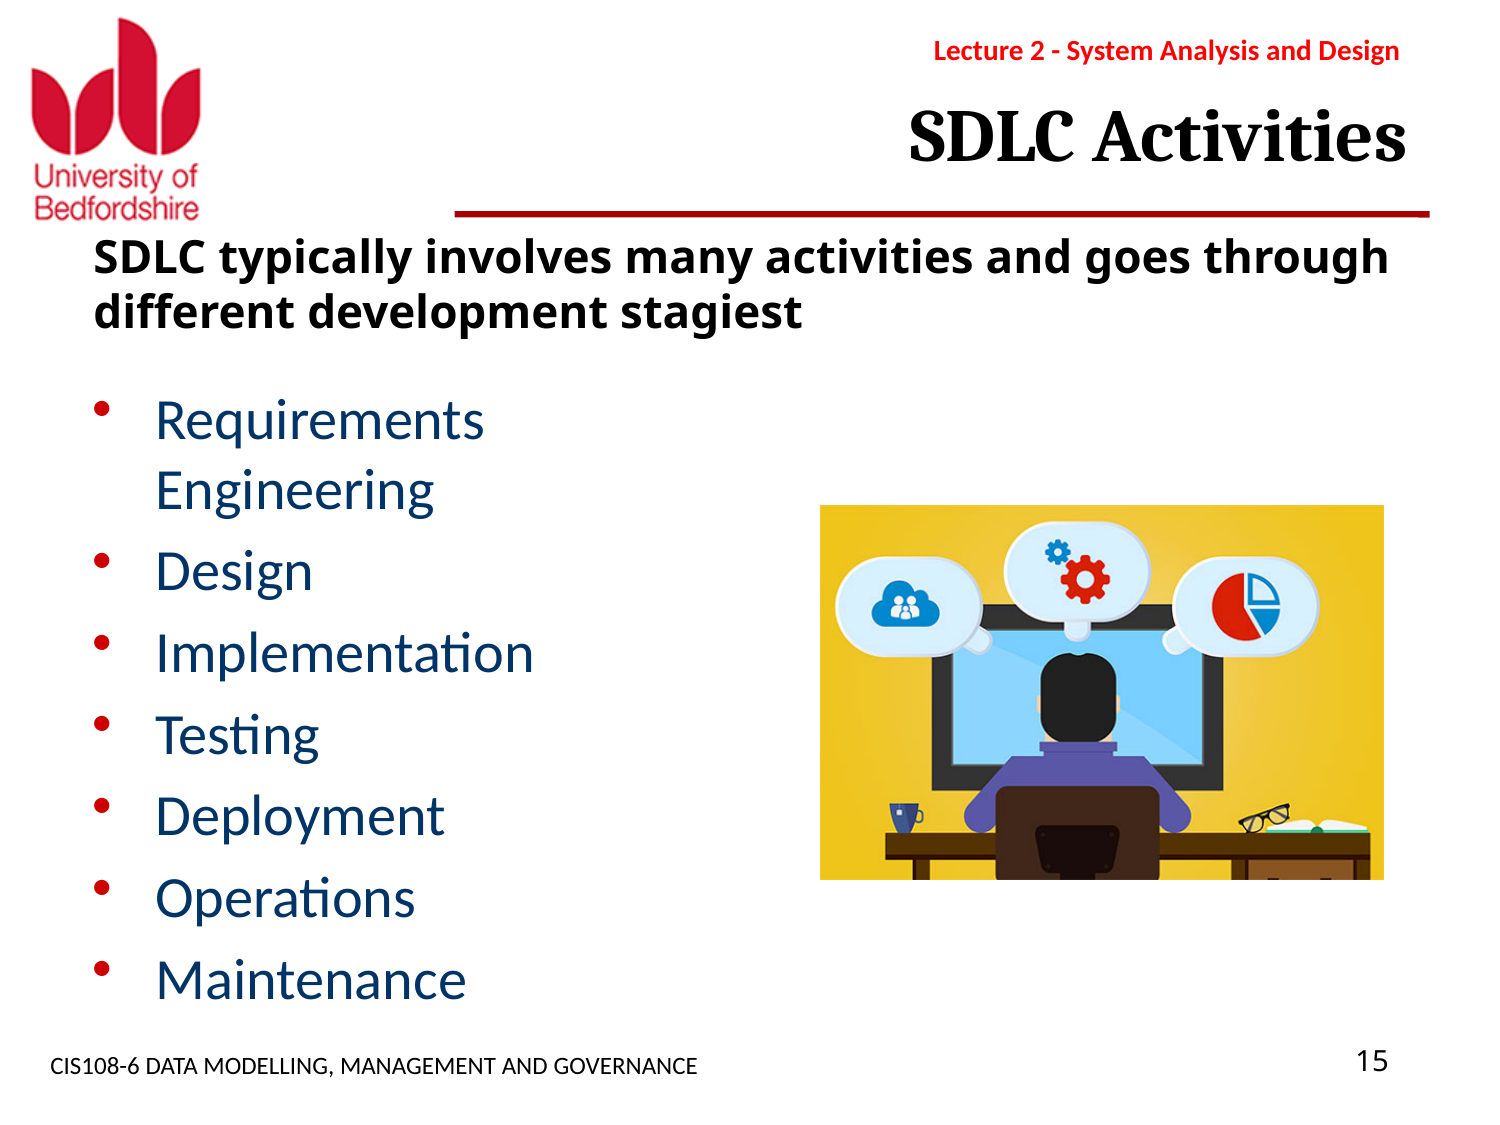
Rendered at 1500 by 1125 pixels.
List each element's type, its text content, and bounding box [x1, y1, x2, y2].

text_box SDLC typically involves many activities and goes through different development stagiest [78, 220, 1442, 345]
slide_number Lecture 2 - System Analysis and Design [856, 18, 1416, 79]
list Requirements Engineering Design Implementation Testing Deployment Operations Maintenance [77, 373, 774, 1024]
footer CIS108-6 DATA MODELLING, MANAGEMENT AND GOVERNANCE [35, 1035, 750, 1095]
picture [820, 504, 1384, 881]
picture [0, 0, 237, 236]
title SDLC Activities [289, 75, 1440, 188]
